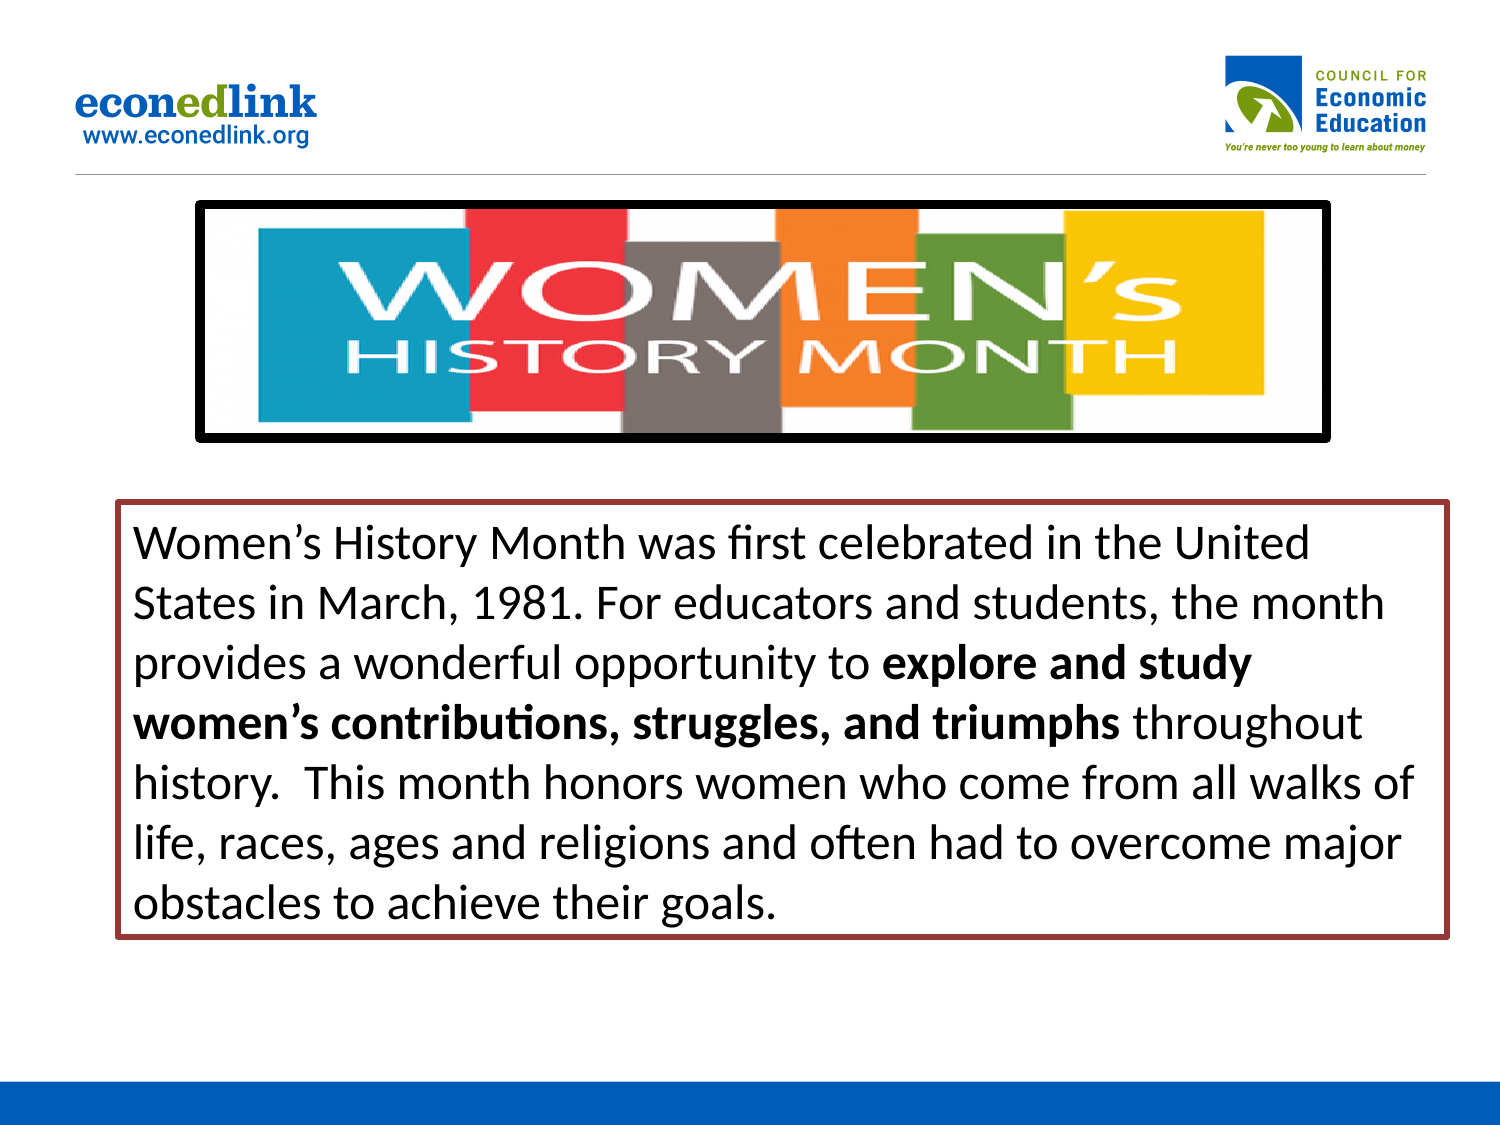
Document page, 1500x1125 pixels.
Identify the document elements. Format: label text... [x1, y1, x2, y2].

text_box Women’s History Month was first celebrated in the United States in March, 1981. For educators and students, the month provides a wonderful opportunity to explore and study women’s contributions, struggles, and triumphs throughout history. This month honors women who come from all walks of life, races, ages and religions and often had to overcome major obstacles to achieve their goals. [118, 502, 1448, 937]
picture [0, 0, 1500, 1125]
